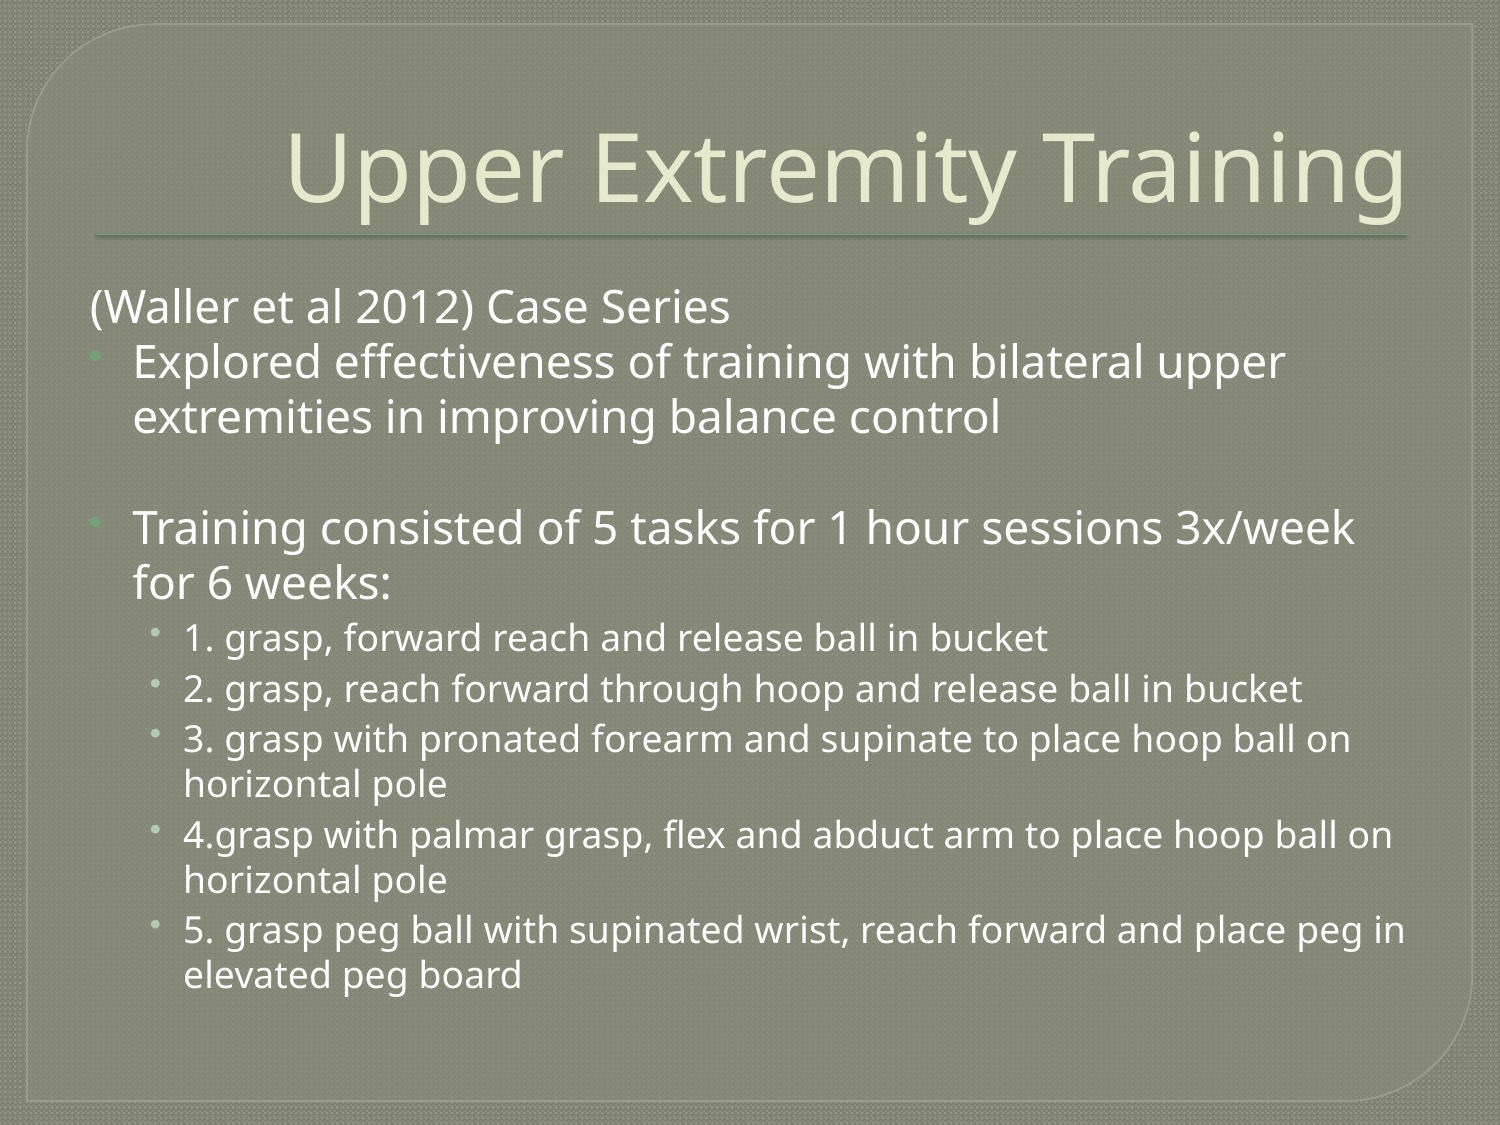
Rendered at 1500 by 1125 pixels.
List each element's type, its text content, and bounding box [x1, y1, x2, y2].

list (Waller et al 2012) Case Series Explored effectiveness of training with bilateral upper extremities in improving balance control Training consisted of 5 tasks for 1 hour sessions 3x/week for 6 weeks: 1. grasp, forward reach and release ball in bucket 2. grasp, reach forward through hoop and release ball in bucket 3. grasp with pronated forearm and supinate to place hoop ball on horizontal pole 4.grasp with palmar grasp, flex and abduct arm to place hoop ball on horizontal pole 5. grasp peg ball with supinated wrist, reach forward and place peg in elevated peg board [75, 270, 1425, 1013]
title Upper Extremity Training [75, 41, 1425, 230]
